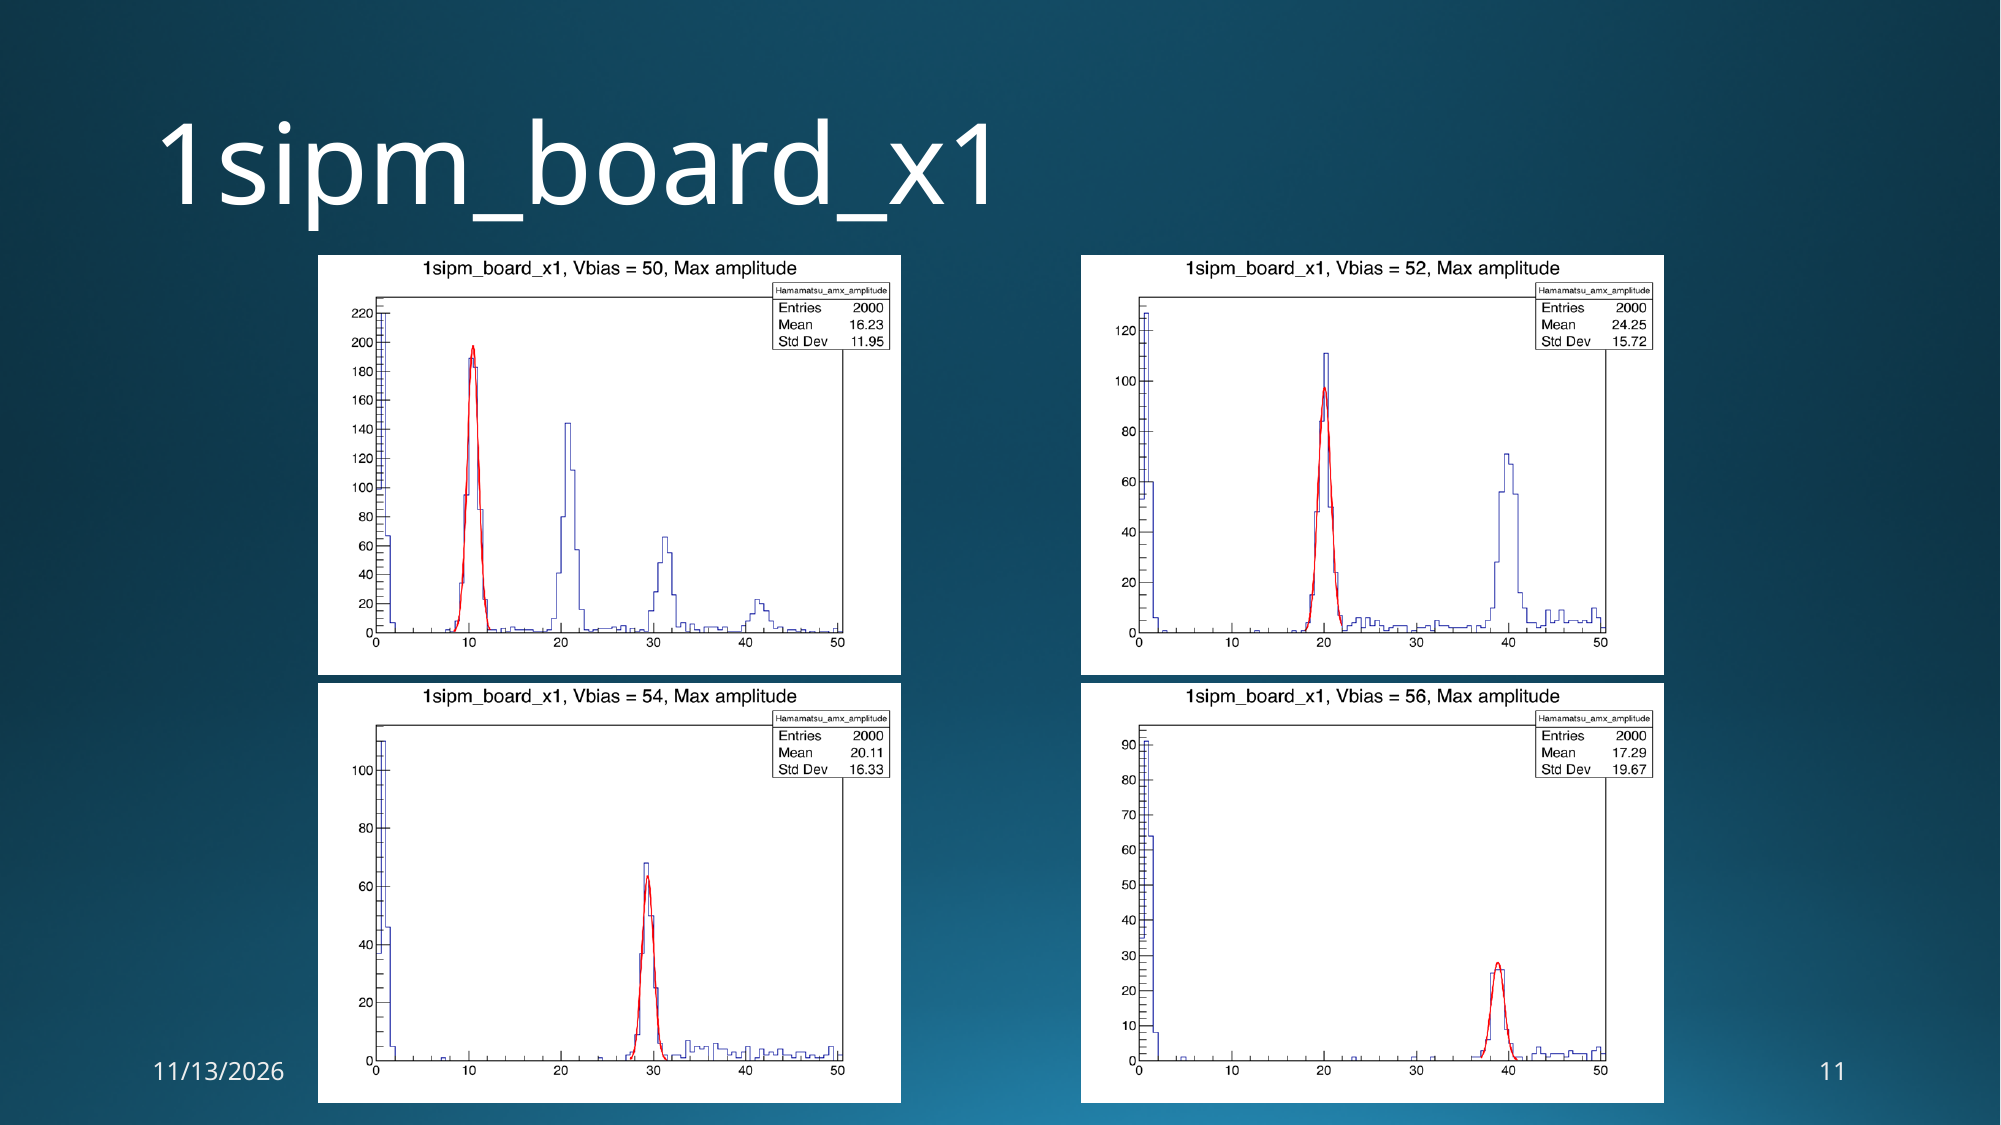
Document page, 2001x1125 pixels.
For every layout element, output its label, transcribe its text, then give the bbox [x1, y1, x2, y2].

slide_number 11 [1664, 1042, 1863, 1103]
title 1sipm_board_x1 [137, 59, 1863, 278]
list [318, 255, 901, 675]
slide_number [137, 1042, 318, 1103]
picture [0, 0, 2001, 1125]
